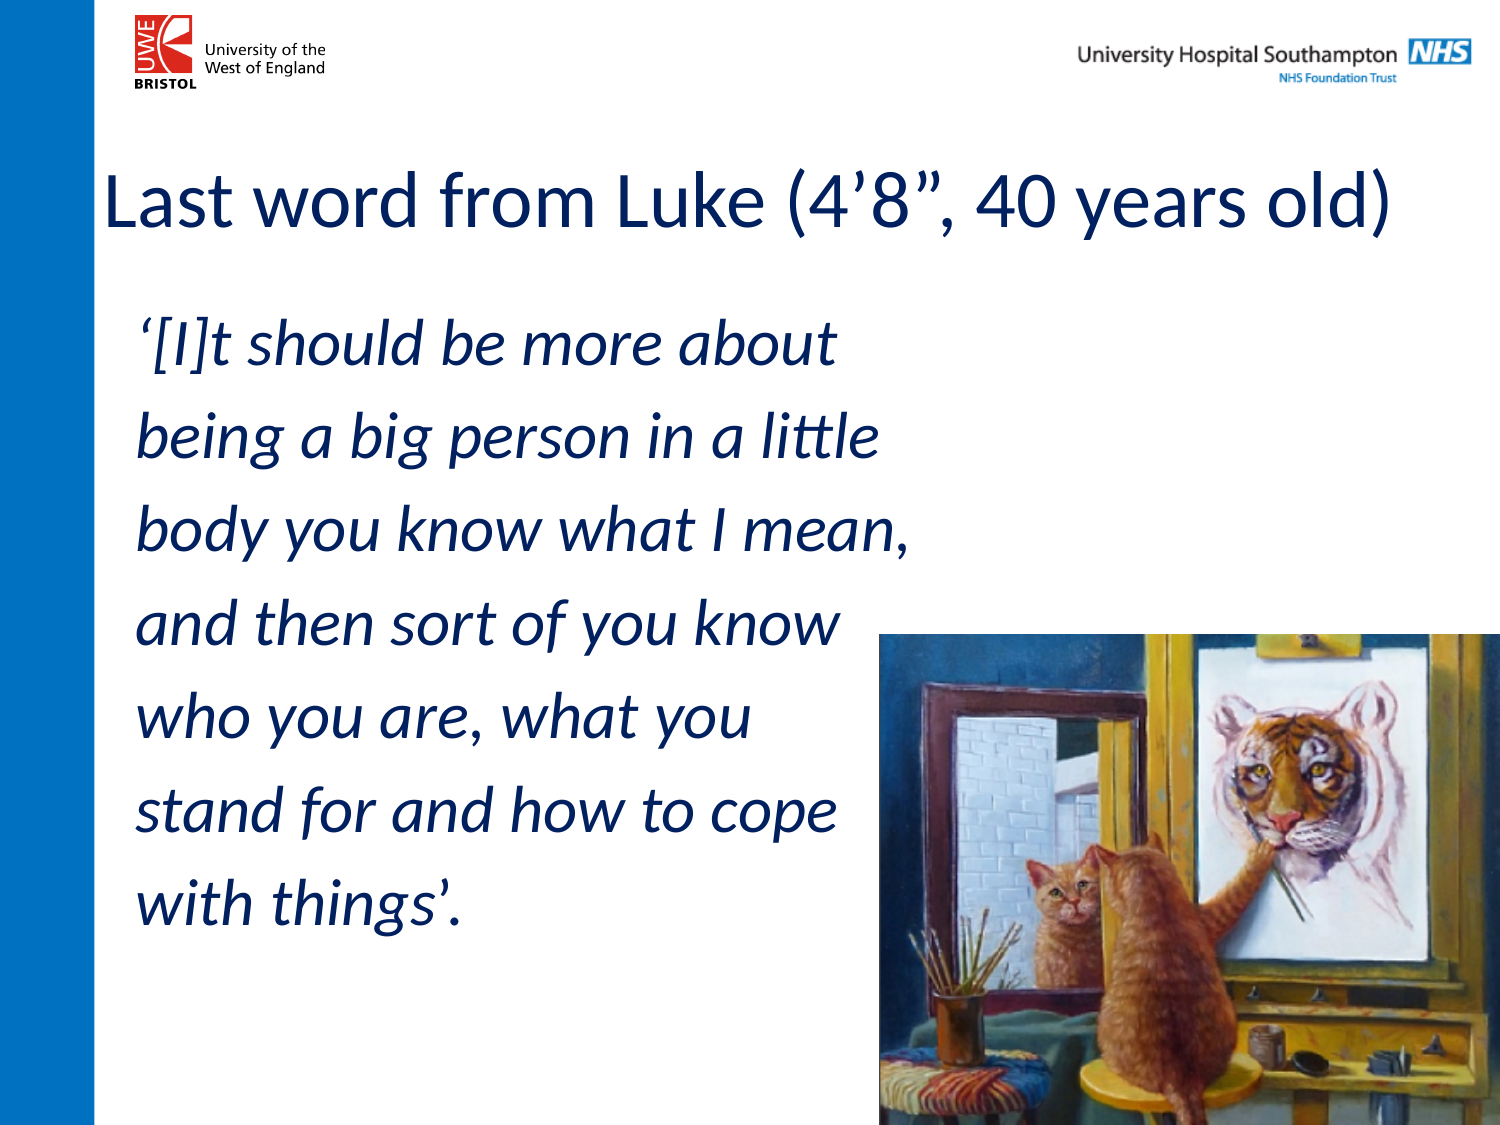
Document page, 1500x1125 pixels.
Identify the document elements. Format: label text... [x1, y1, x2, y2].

picture [1056, 25, 1495, 103]
picture [879, 634, 1500, 1125]
title Last word from Luke (4’8”, 40 years old) [75, 101, 1425, 290]
picture [135, 15, 325, 91]
list ‘[I]t should be more about being a big person in a little body you know what I mean, and then sort of you know who you are, what you stand for and how to cope with things’. [120, 290, 933, 1034]
text_box [0, 0, 96, 1125]
